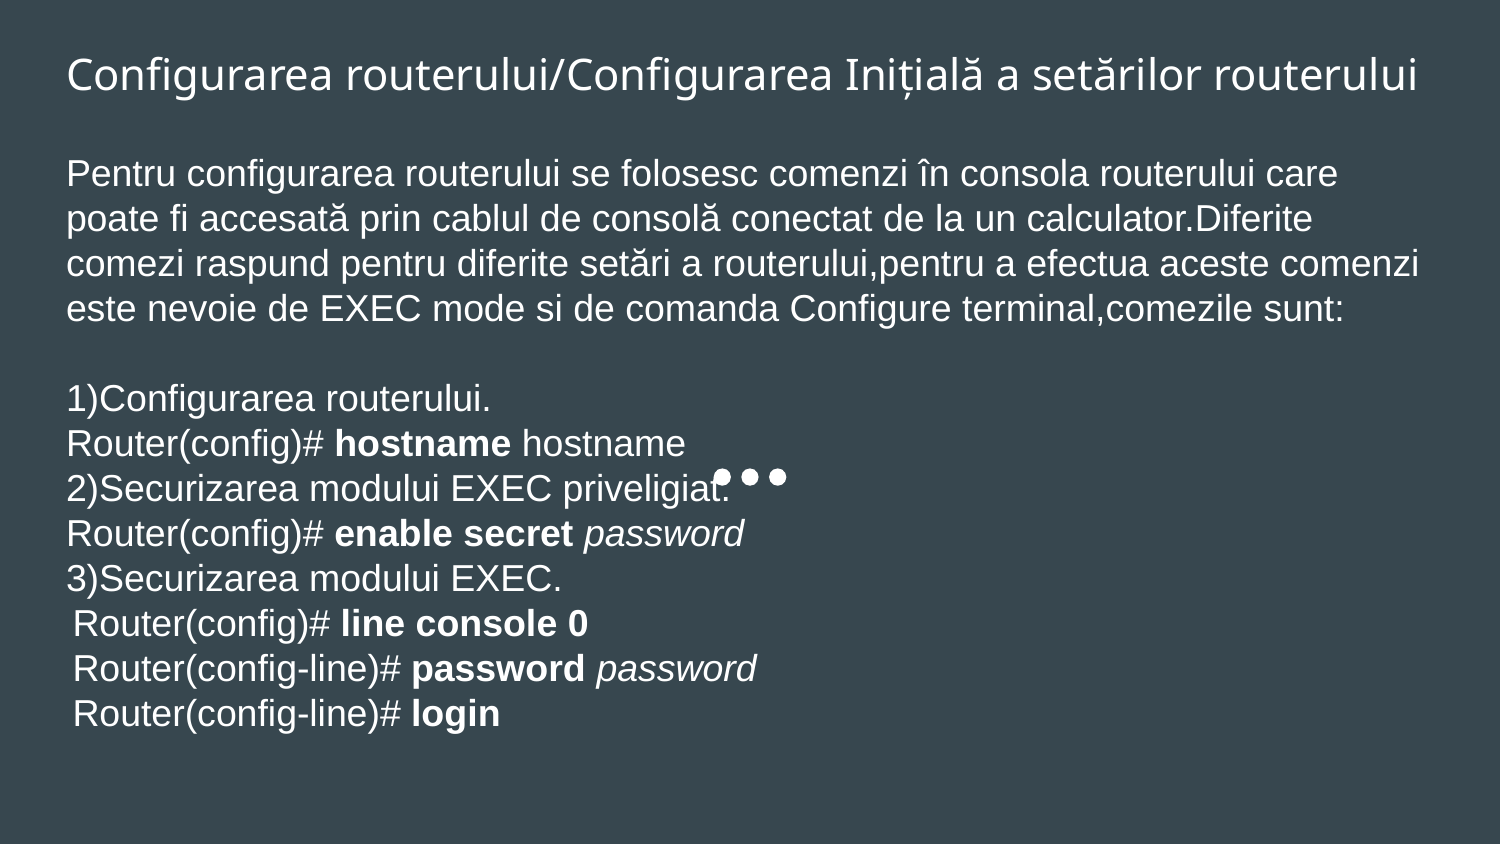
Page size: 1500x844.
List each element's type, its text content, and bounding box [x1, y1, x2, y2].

title Configurarea routerului/Configurarea Inițială a setărilor routerului [51, 17, 1449, 115]
subtitle Pentru configurarea routerului se folosesc comenzi în consola routerului care poate fi accesată prin cablul de consolă conectat de la un calculator.Diferite comezi raspund pentru diferite setări a routerului,pentru a efectua aceste comenzi este nevoie de EXEC mode si de comanda Configure terminal,comezile sunt: 1)Configurarea routerului. Router(config)# hostname hostname 2)Securizarea modului EXEC priveligiat. Router(config)# enable secret password 3)Securizarea modului EXEC. Router(config)# line console 0 Router(config-line)# password password Router(config-line)# login [51, 133, 1449, 783]
